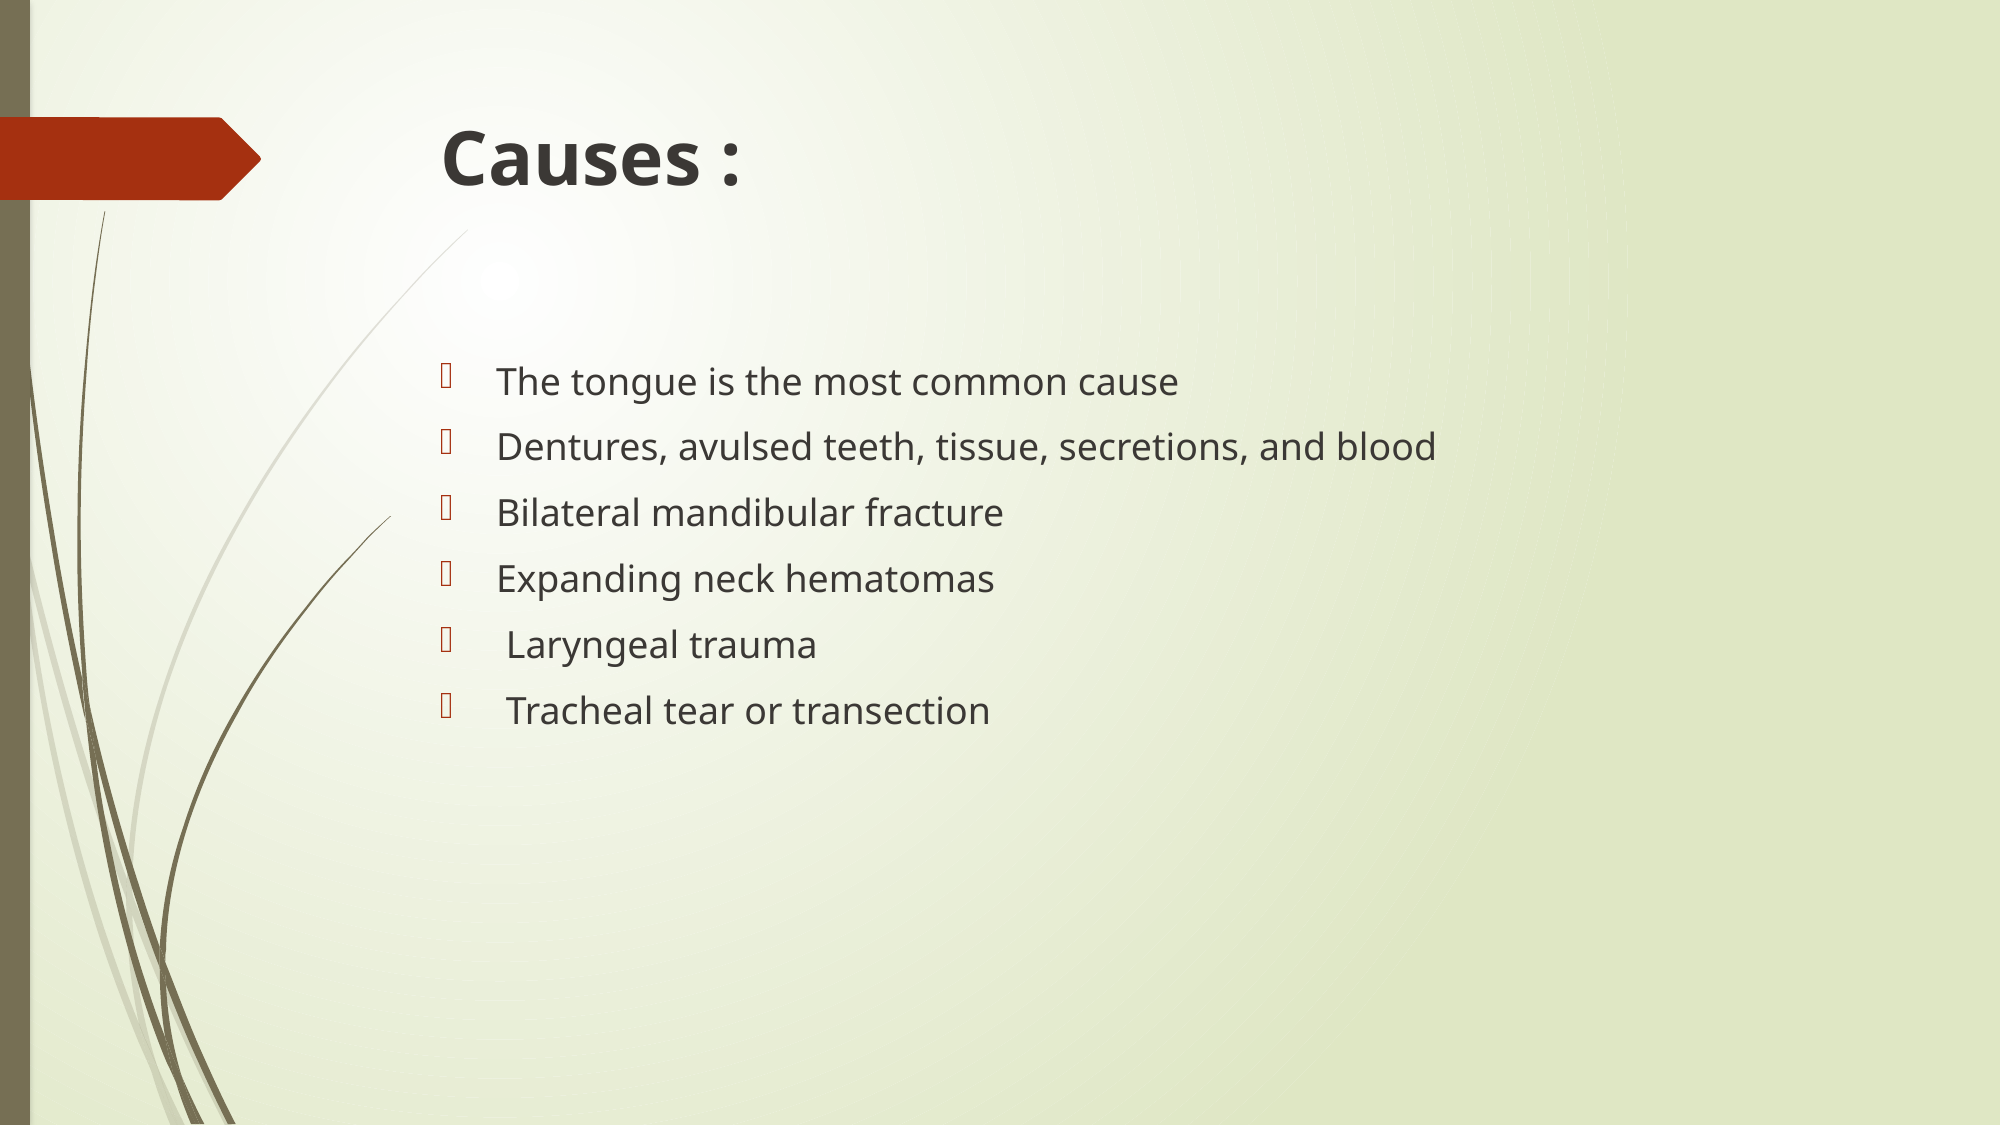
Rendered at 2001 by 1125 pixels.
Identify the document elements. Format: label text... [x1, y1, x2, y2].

title Causes : [425, 102, 1888, 313]
list The tongue is the most common cause Dentures, avulsed teeth, tissue, secretions, and blood Bilateral mandibular fracture Expanding neck hematomas Laryngeal trauma Tracheal tear or transection [424, 350, 1888, 970]
